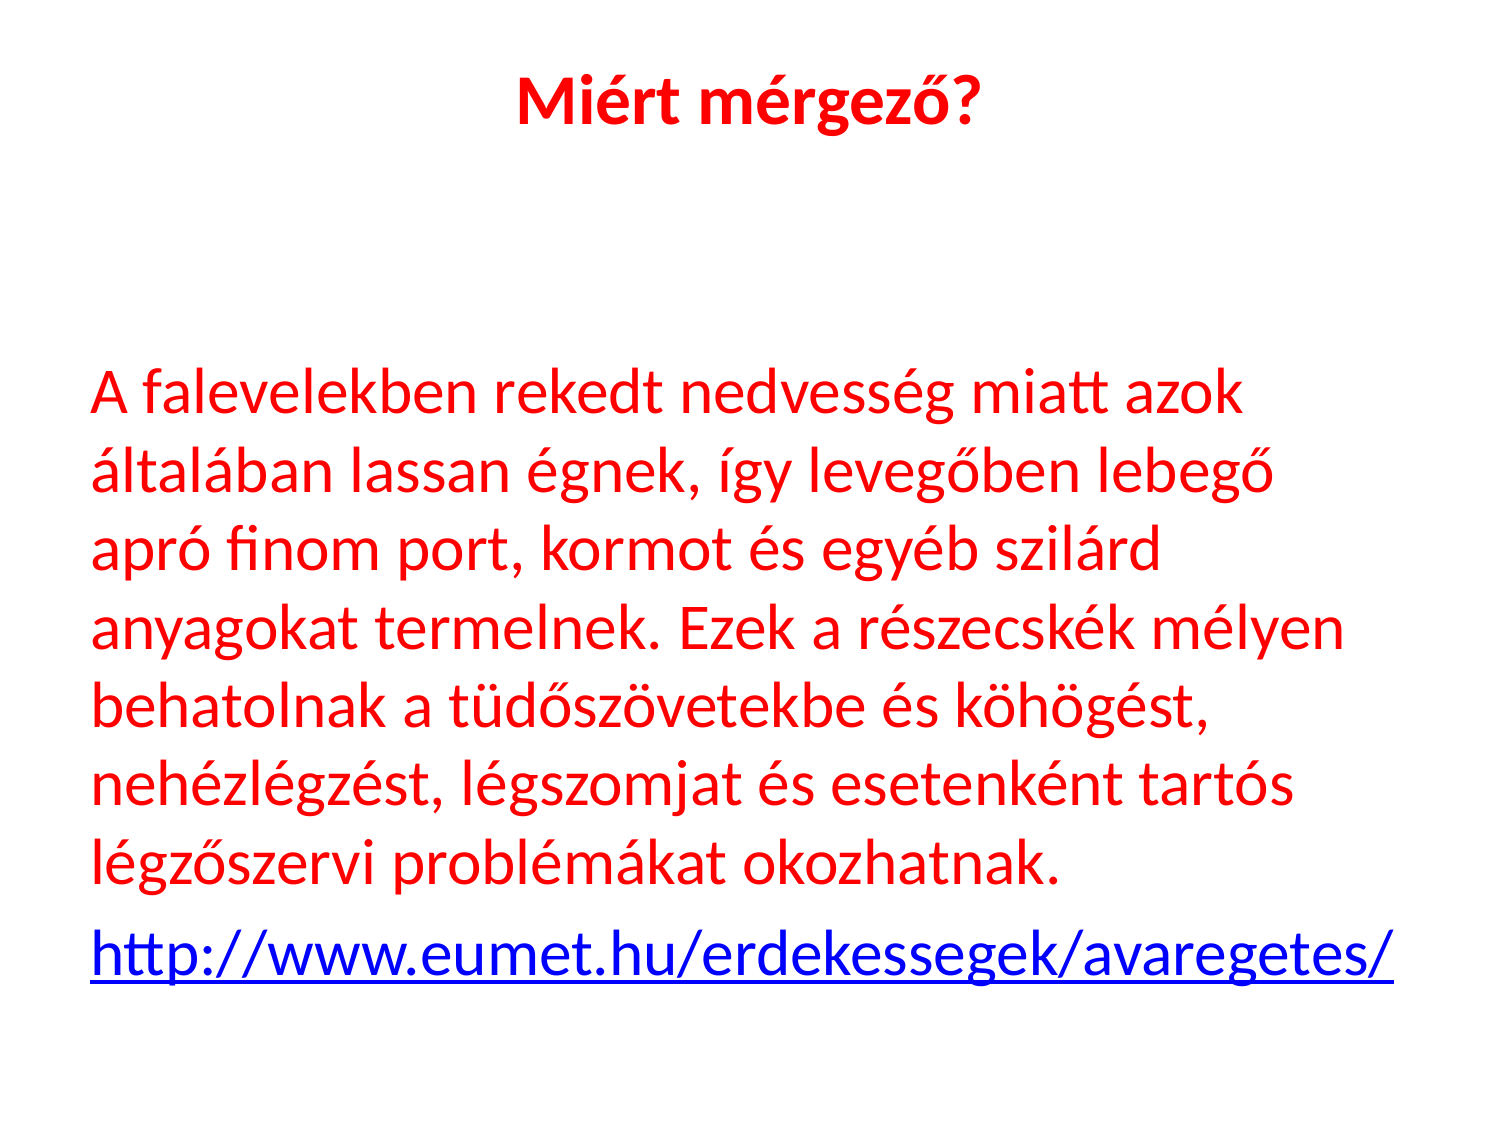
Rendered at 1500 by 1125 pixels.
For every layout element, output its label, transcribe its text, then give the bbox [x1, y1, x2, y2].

title Miért mérgező? [75, 45, 1425, 233]
list A falevelekben rekedt nedvesség miatt azok általában lassan égnek, így levegőben lebegő apró finom port, kormot és egyéb szilárd anyagokat termelnek. Ezek a részecskék mélyen behatolnak a tüdőszövetekbe és köhögést, nehézlégzést, légszomjat és esetenként tartós légzőszervi problémákat okozhatnak. http://www.eumet.hu/erdekessegek/avaregetes/ [75, 262, 1425, 1005]
